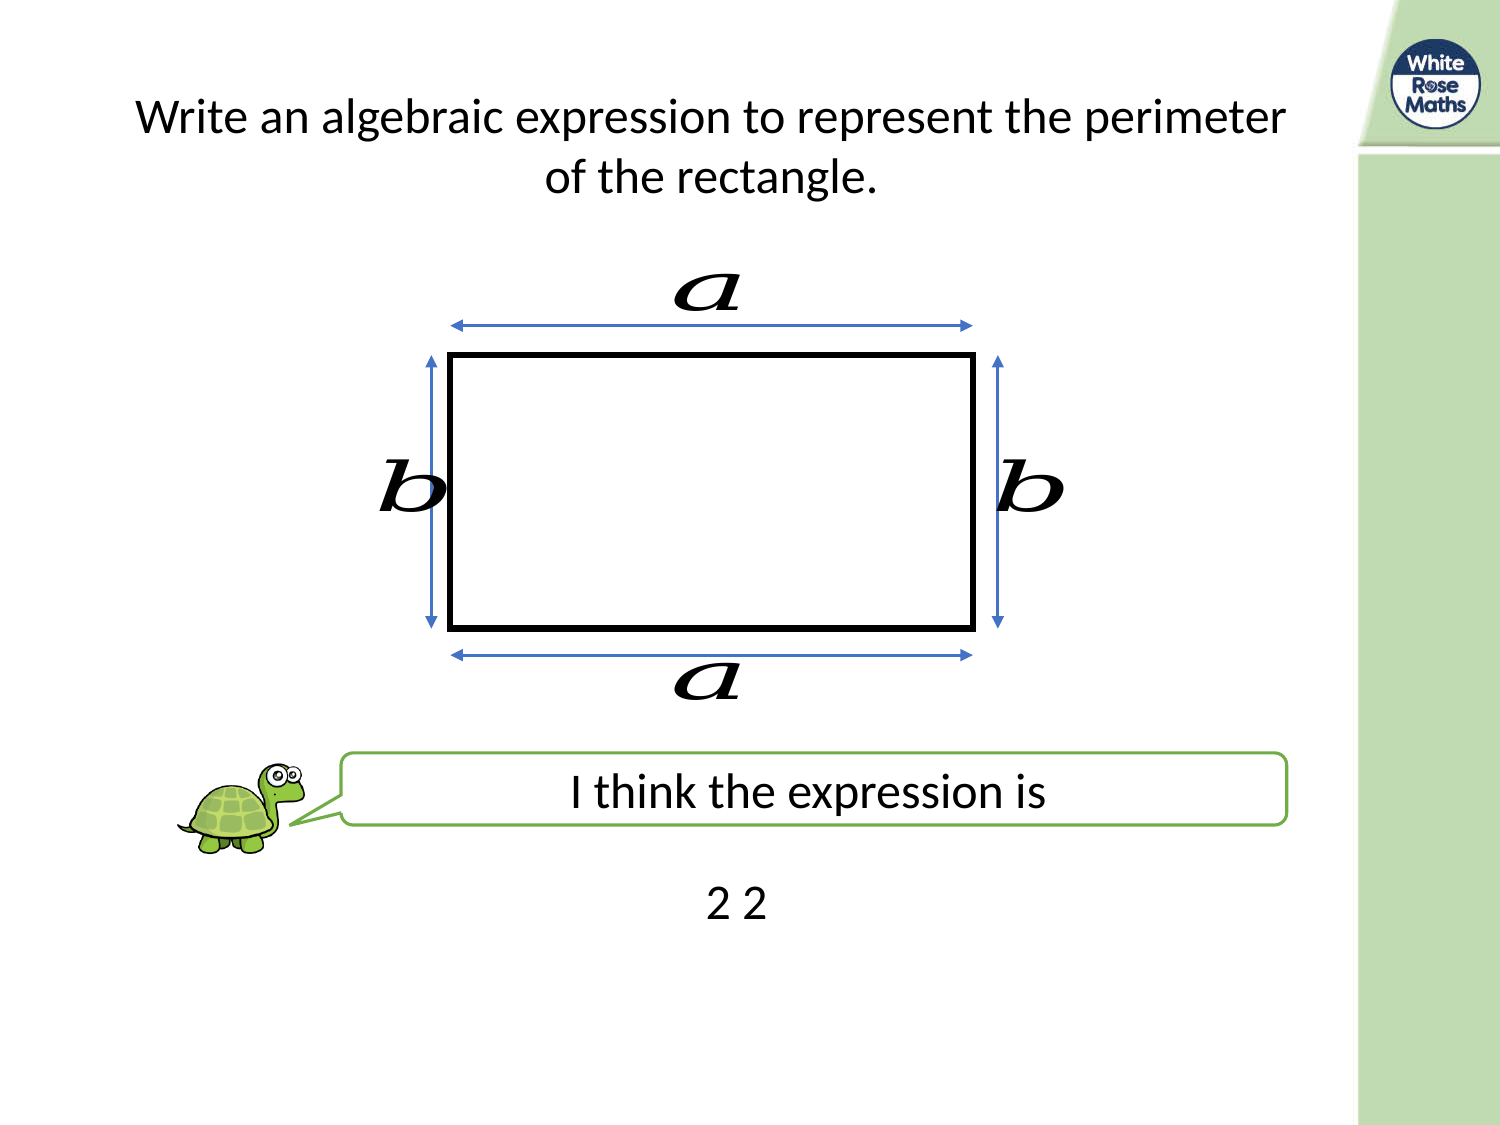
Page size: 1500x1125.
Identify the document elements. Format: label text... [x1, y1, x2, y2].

picture [0, 0, 1500, 1125]
text_box Write an algebraic expression to represent the perimeter of the rectangle. [120, 76, 1303, 212]
text_box [449, 354, 974, 630]
